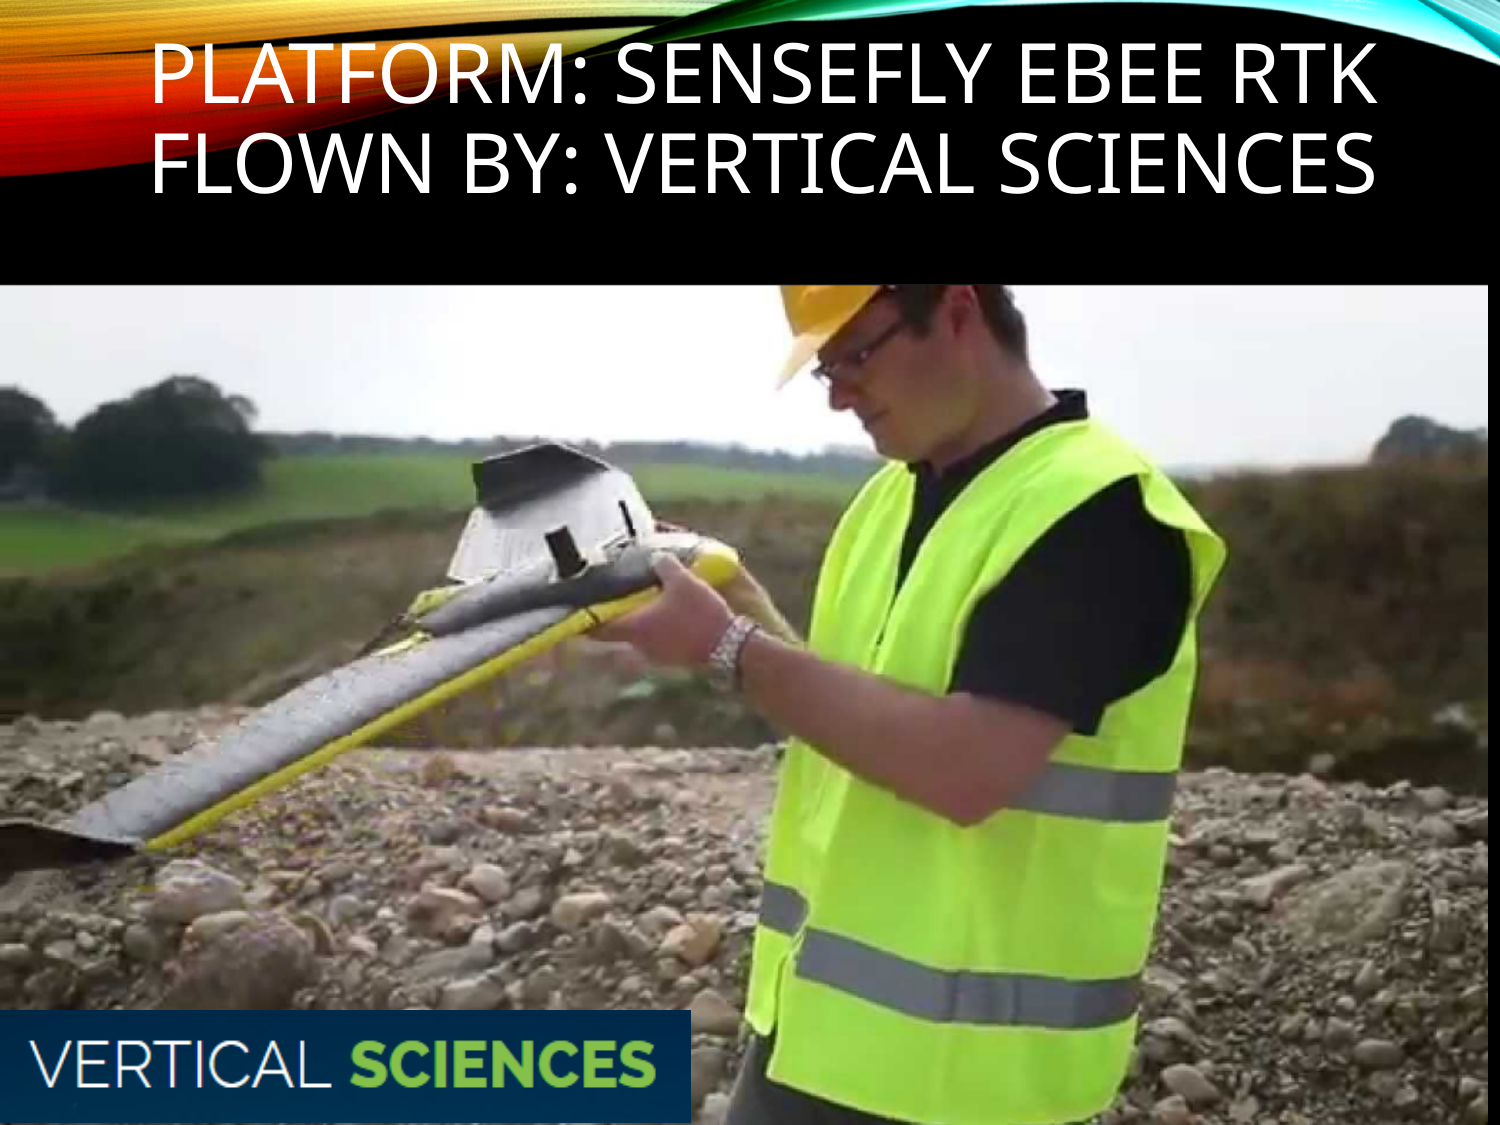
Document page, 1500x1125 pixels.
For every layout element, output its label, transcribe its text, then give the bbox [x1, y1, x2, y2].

picture [0, 0, 1500, 178]
title Platform: SenseFly eBee RTK Flown by: Vertical Sciences [99, 12, 1394, 230]
picture [0, 284, 1488, 1125]
